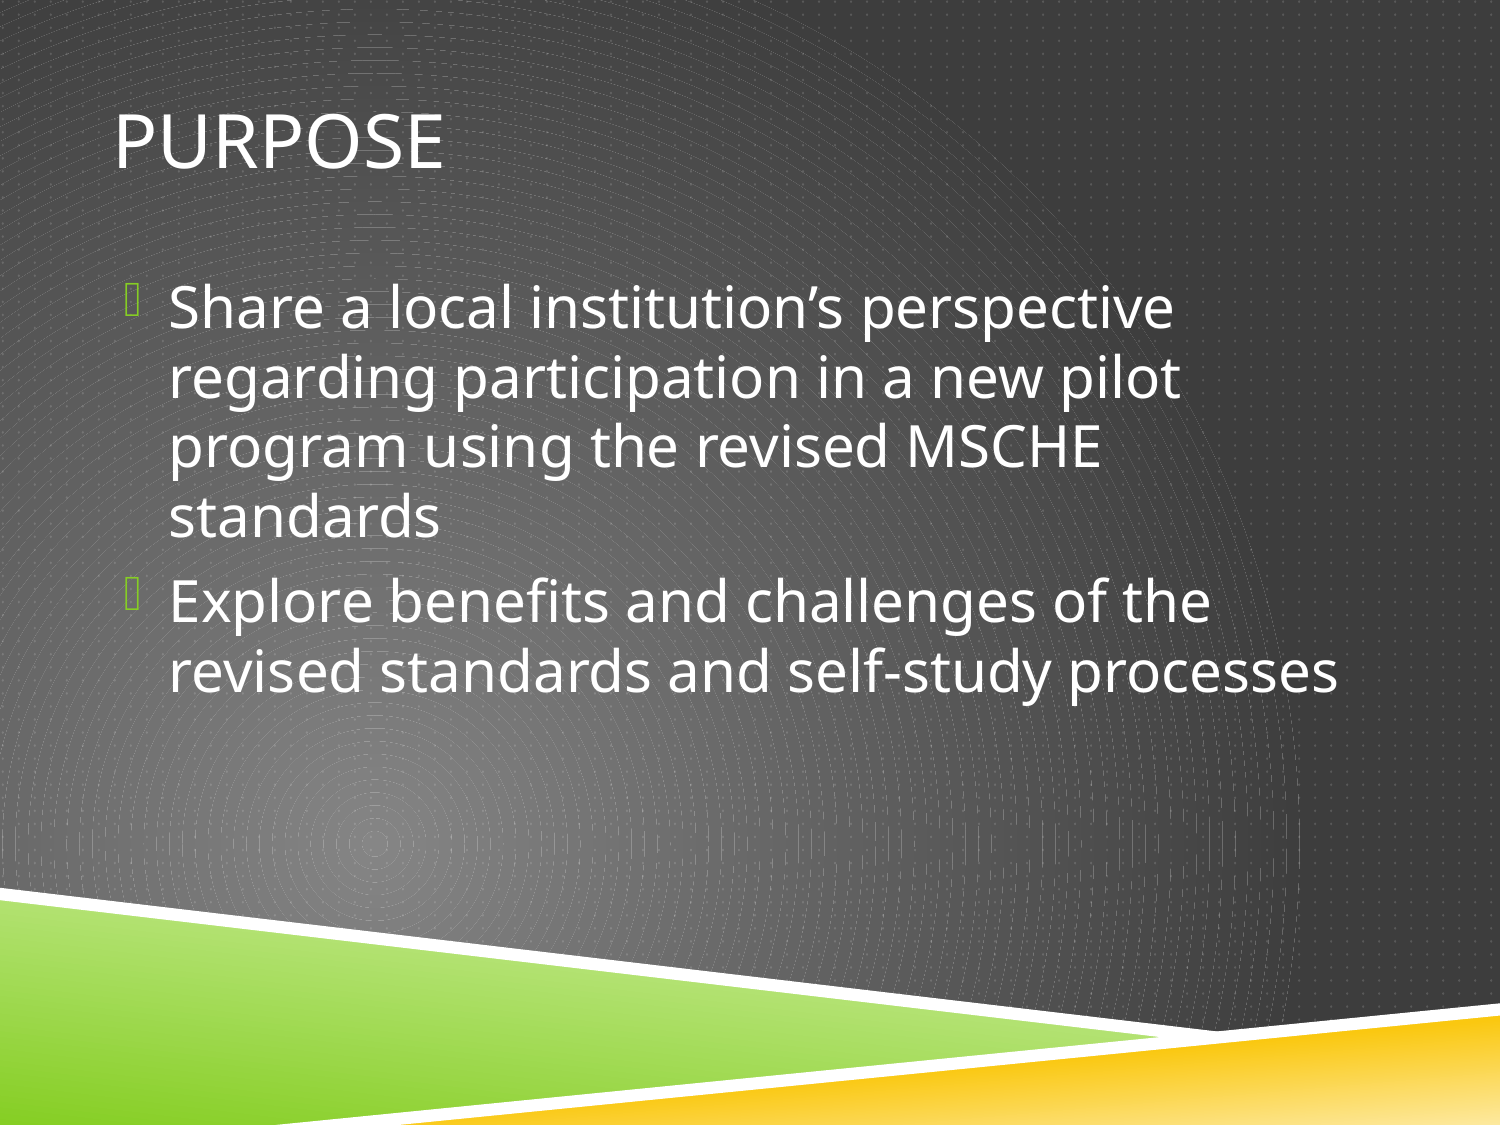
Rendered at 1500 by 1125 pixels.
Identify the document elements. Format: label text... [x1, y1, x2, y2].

list Share a local institution’s perspective regarding participation in a new pilot program using the revised MSCHE standards Explore benefits and challenges of the revised standards and self-study processes [112, 262, 1388, 875]
title Purpose [112, 45, 1388, 233]
